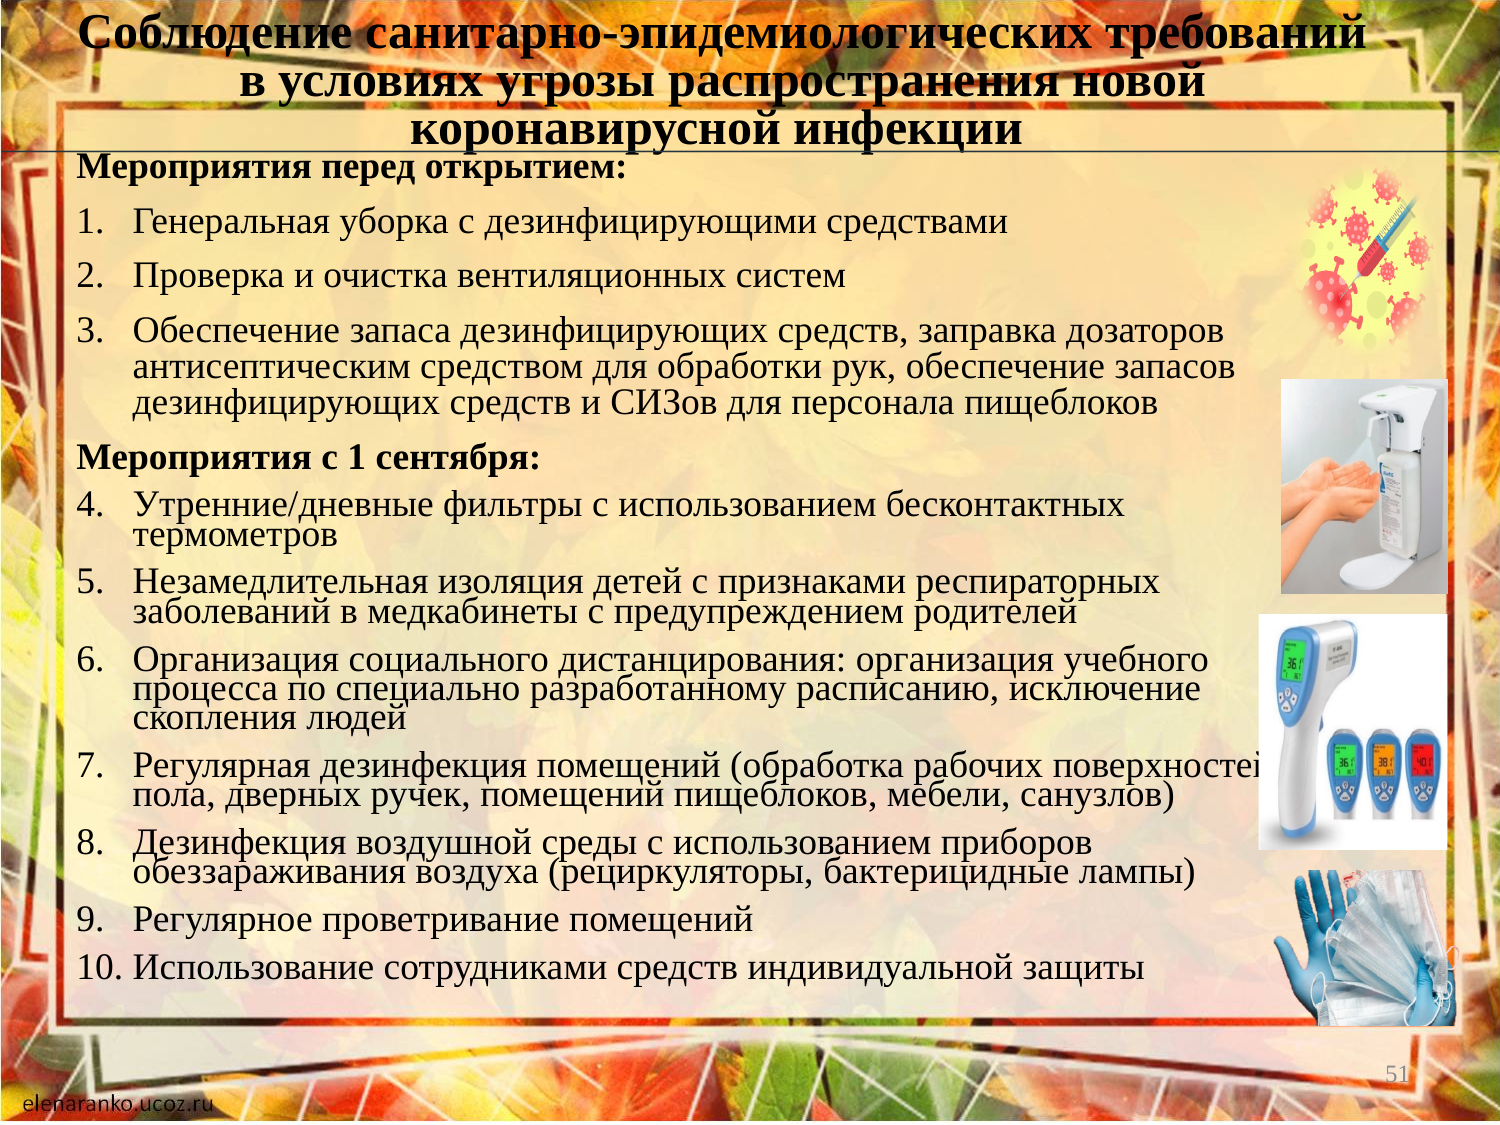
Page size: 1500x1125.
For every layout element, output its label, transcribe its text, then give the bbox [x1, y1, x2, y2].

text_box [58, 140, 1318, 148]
text_box [245, 1021, 1182, 1113]
slide_number 51 [1182, 1042, 1425, 1103]
text_box Мероприятия перед открытием: Генеральная уборка с дезинфицирующими средствами Проверка и очистка вентиляционных систем Обеспечение запаса дезинфицирующих средств, заправка дозаторов антисептическим средством для обработки рук, обеспечение запасов дезинфицирующих средств и СИЗов для персонала пищеблоков Мероприятия с 1 сентября: Утренние/дневные фильтры с использованием бесконтактных термометров Незамедлительная изоляция детей с признаками респираторных заболеваний в медкабинеты с предупреждением родителей Организация социального дистанцирования: организация учебного процесса по специально разработанному расписанию, исключение скопления людей Регулярная дезинфекция помещений (обработка рабочих поверхностей, пола, дверных ручек, помещений пищеблоков, мебели, санузлов) Дезинфекция воздушной среды с использованием приборов обеззараживания воздуха (рециркуляторы, бактерицидные лампы) Регулярное проветривание помещений Использование сотрудниками средств индивидуальной защиты [58, 163, 1318, 1021]
title Соблюдение санитарно-эпидемиологических требований в условиях угрозы распространения новой коронавирусной инфекции [48, 27, 1397, 137]
picture [0, 0, 1500, 1125]
